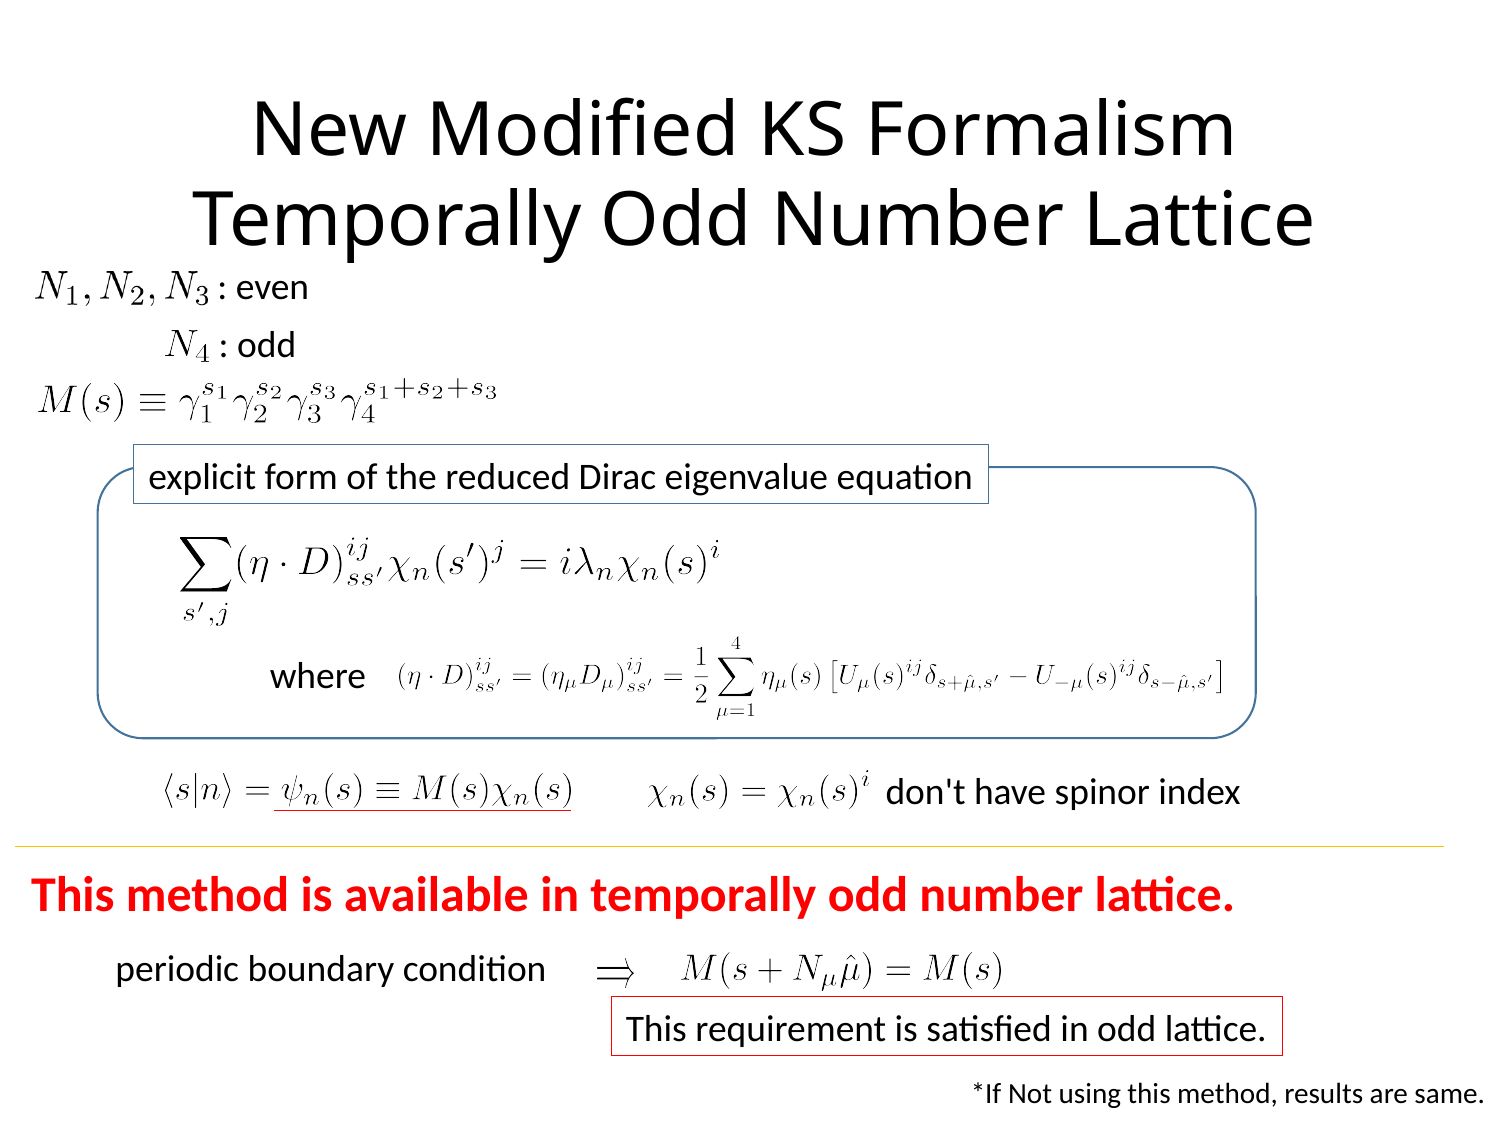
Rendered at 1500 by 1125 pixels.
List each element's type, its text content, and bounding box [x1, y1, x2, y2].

picture [597, 958, 634, 988]
picture [38, 378, 496, 423]
picture [399, 636, 1221, 720]
text_box don't have spinor index [870, 759, 1257, 820]
text_box This method is available in temporally odd number lattice. [16, 853, 1251, 929]
picture [165, 330, 209, 363]
text_box *If Not using this method, results are same. [956, 1067, 1500, 1117]
picture [35, 271, 208, 306]
text_box explicit form of the reduced Dirac eigenvalue equation [133, 444, 989, 504]
text_box : even [202, 279, 325, 315]
picture [681, 952, 1002, 991]
picture [165, 773, 571, 809]
text_box : odd [203, 312, 312, 373]
text_box periodic boundary condition [100, 936, 562, 997]
title New Modified KS Formalism Temporally Odd Number Lattice [63, 61, 1447, 279]
picture [648, 770, 869, 810]
text_box This requirement is satisfied in odd lattice. [611, 996, 1283, 1056]
picture [180, 537, 719, 626]
text_box [96, 466, 1257, 740]
